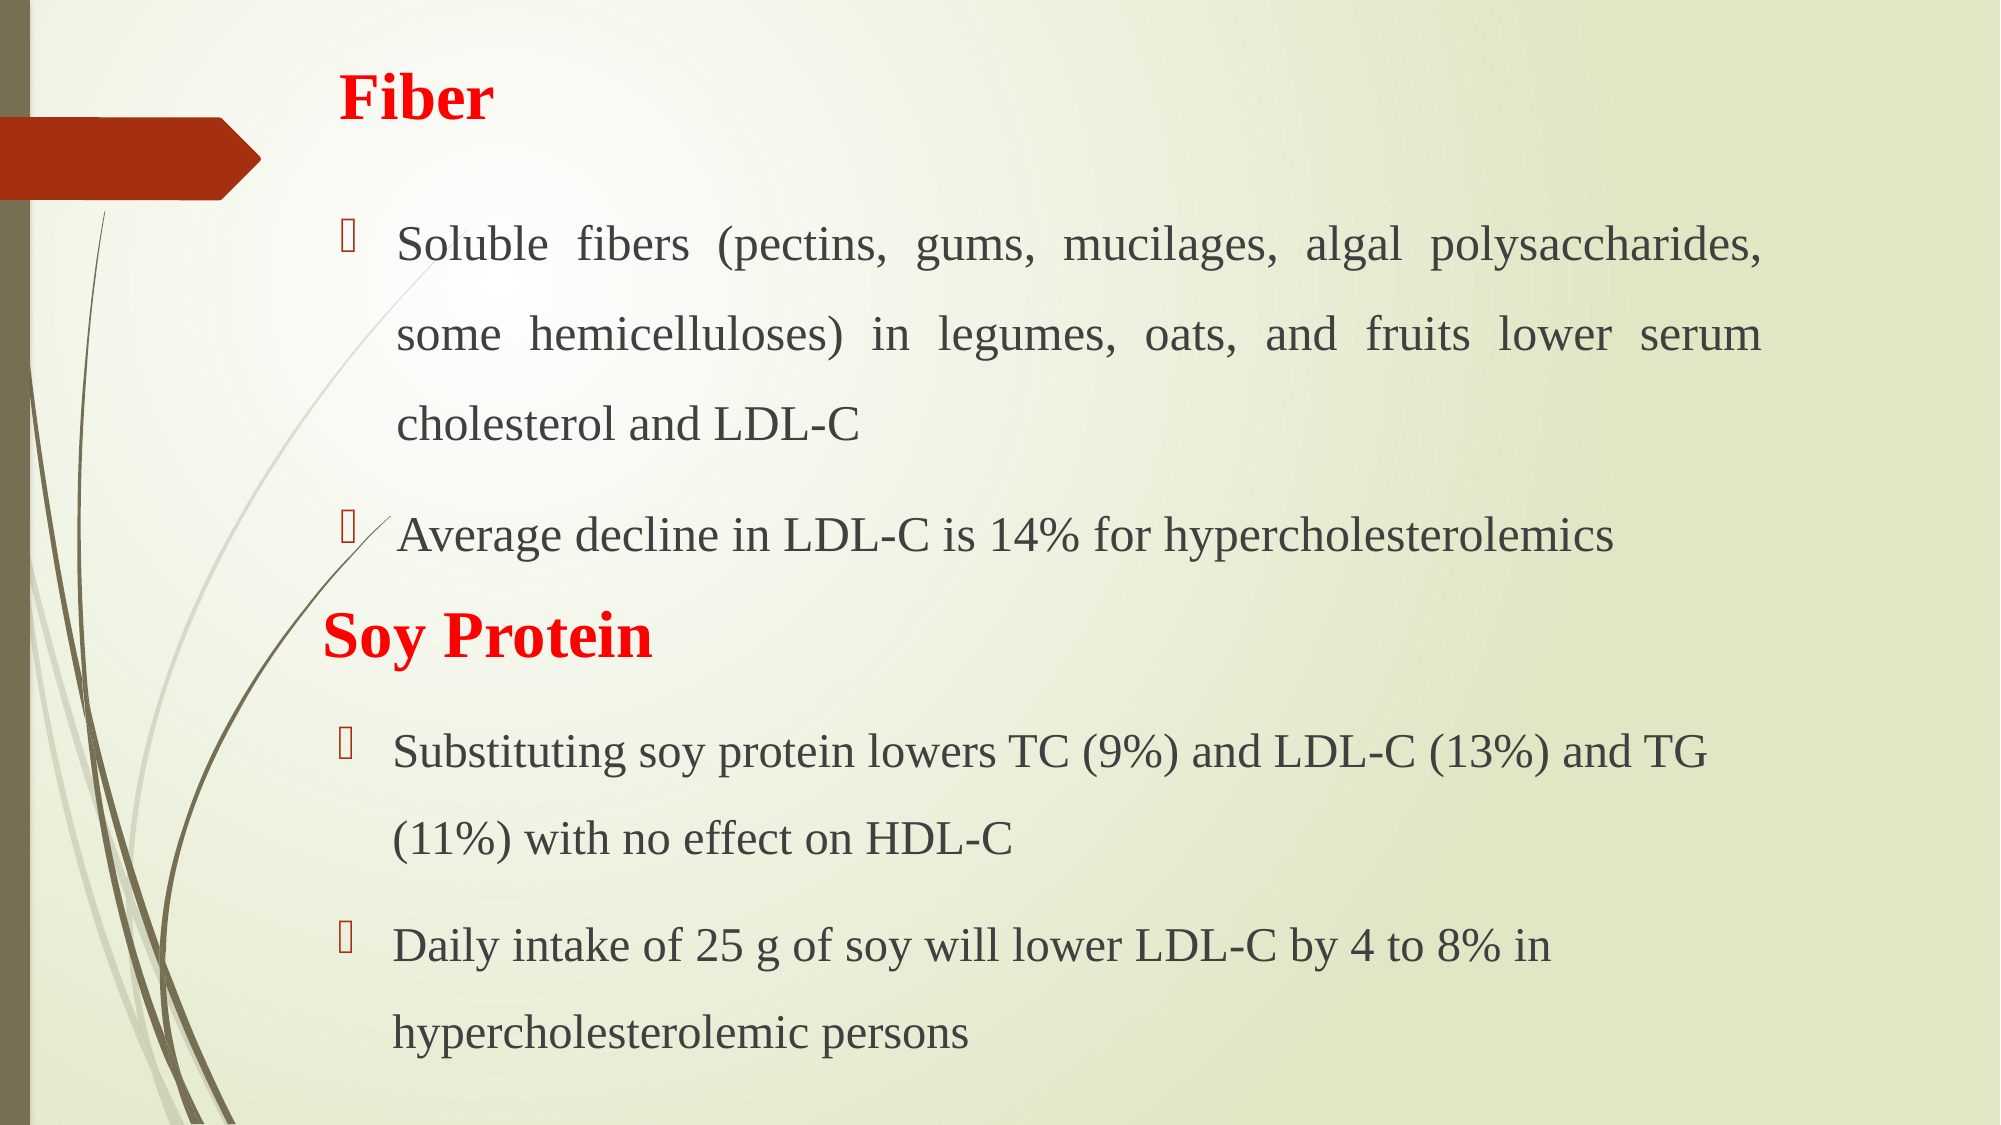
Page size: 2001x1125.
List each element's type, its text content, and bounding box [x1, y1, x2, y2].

text_box Soy Protein [307, 582, 1658, 676]
title Fiber [324, 45, 1675, 150]
list Soluble fibers (pectins, gums, mucilages, algal polysaccharides, some hemicelluloses) in legumes, oats, and fruits lower serum cholesterol and LDL-C Average decline in LDL-C is 14% for hypercholesterolemics [324, 172, 1779, 581]
text_box Substituting soy protein lowers TC (9%) and LDL-C (13%) and TG (11%) with no effect on HDL-C Daily intake of 25 g of soy will lower LDL-C by 4 to 8% in hypercholesterolemic persons [322, 682, 1826, 1070]
